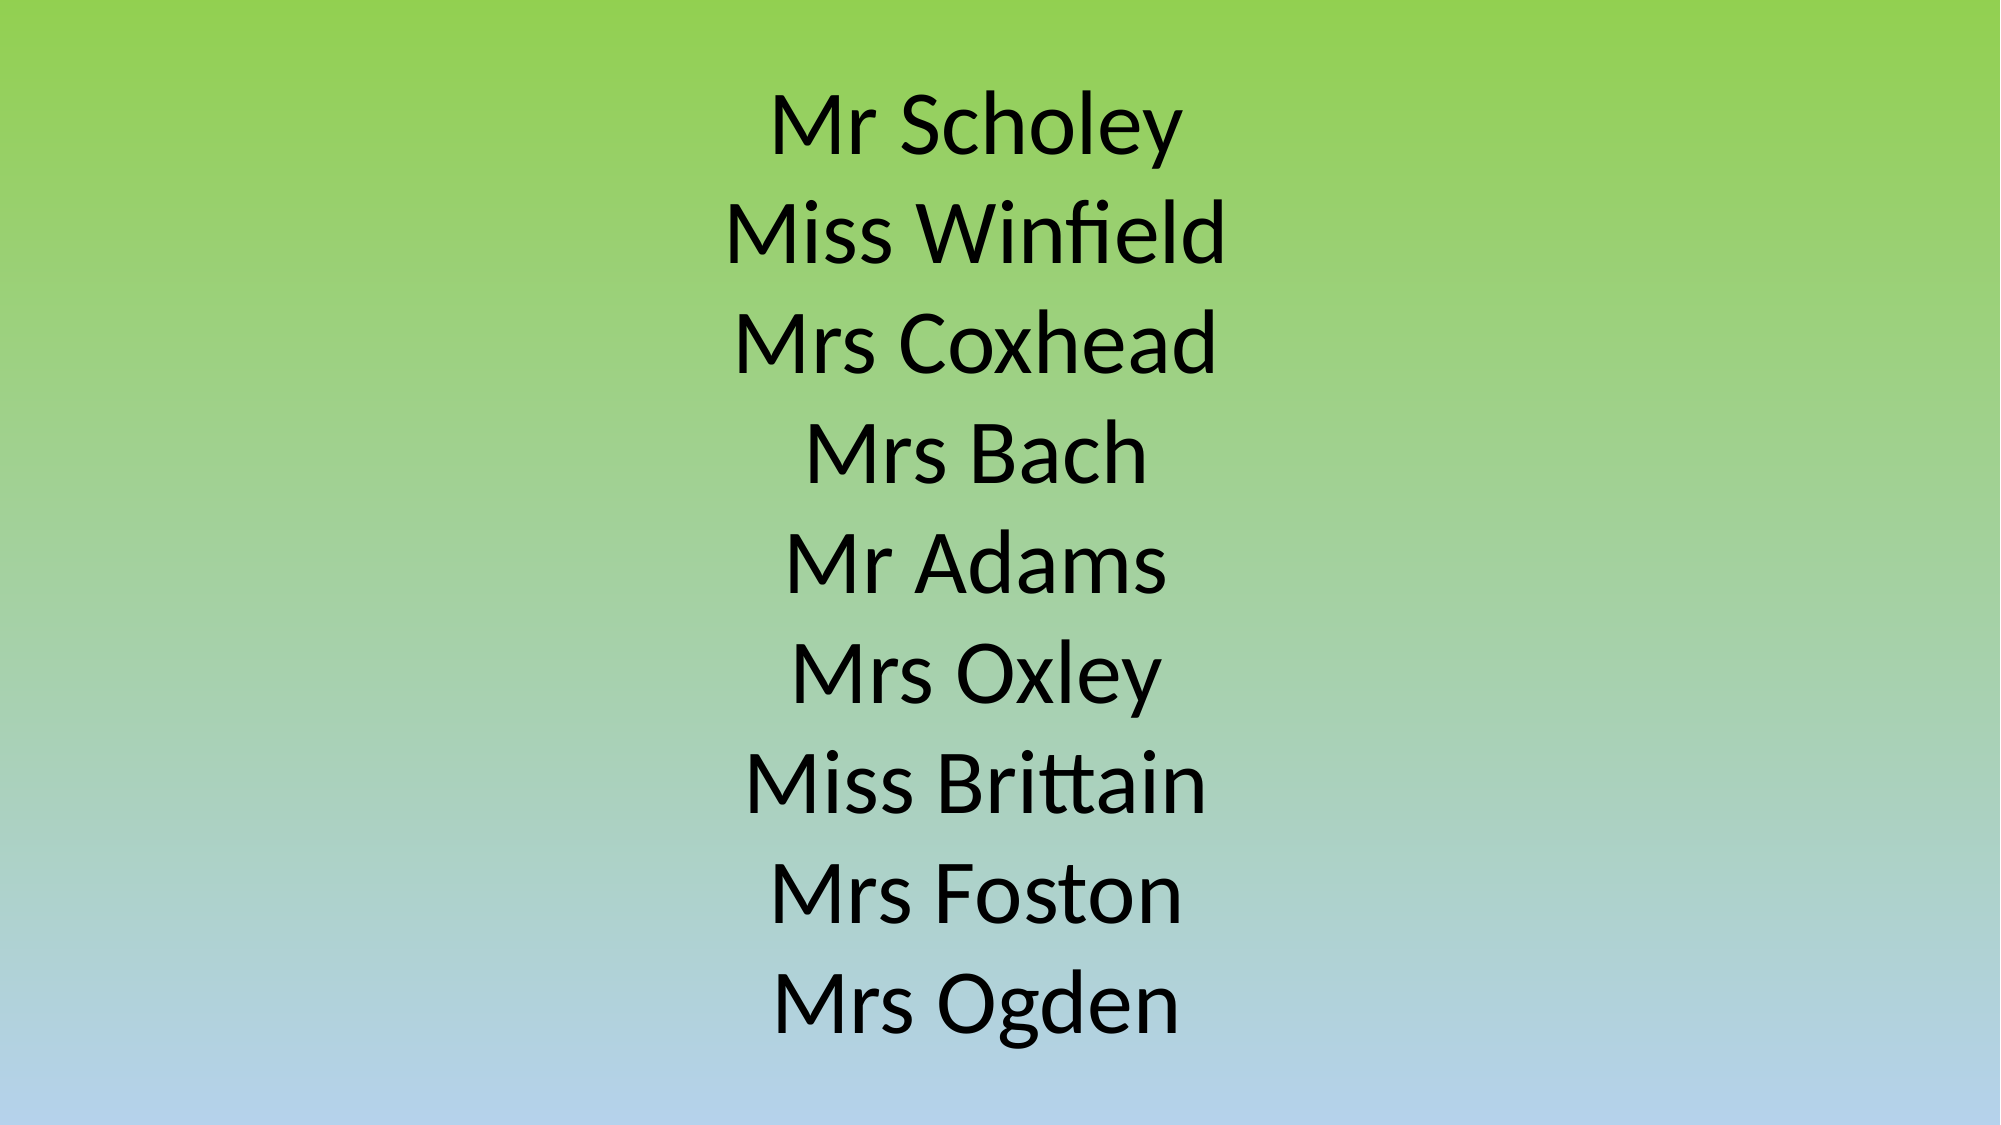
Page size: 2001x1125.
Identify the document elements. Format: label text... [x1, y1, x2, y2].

title [249, 184, 1750, 1096]
text_box Mr Scholey Miss Winfield Mrs Coxhead Mrs Bach Mr Adams Mrs Oxley Miss Brittain Mrs Foston Mrs Ogden [232, 55, 1721, 1060]
